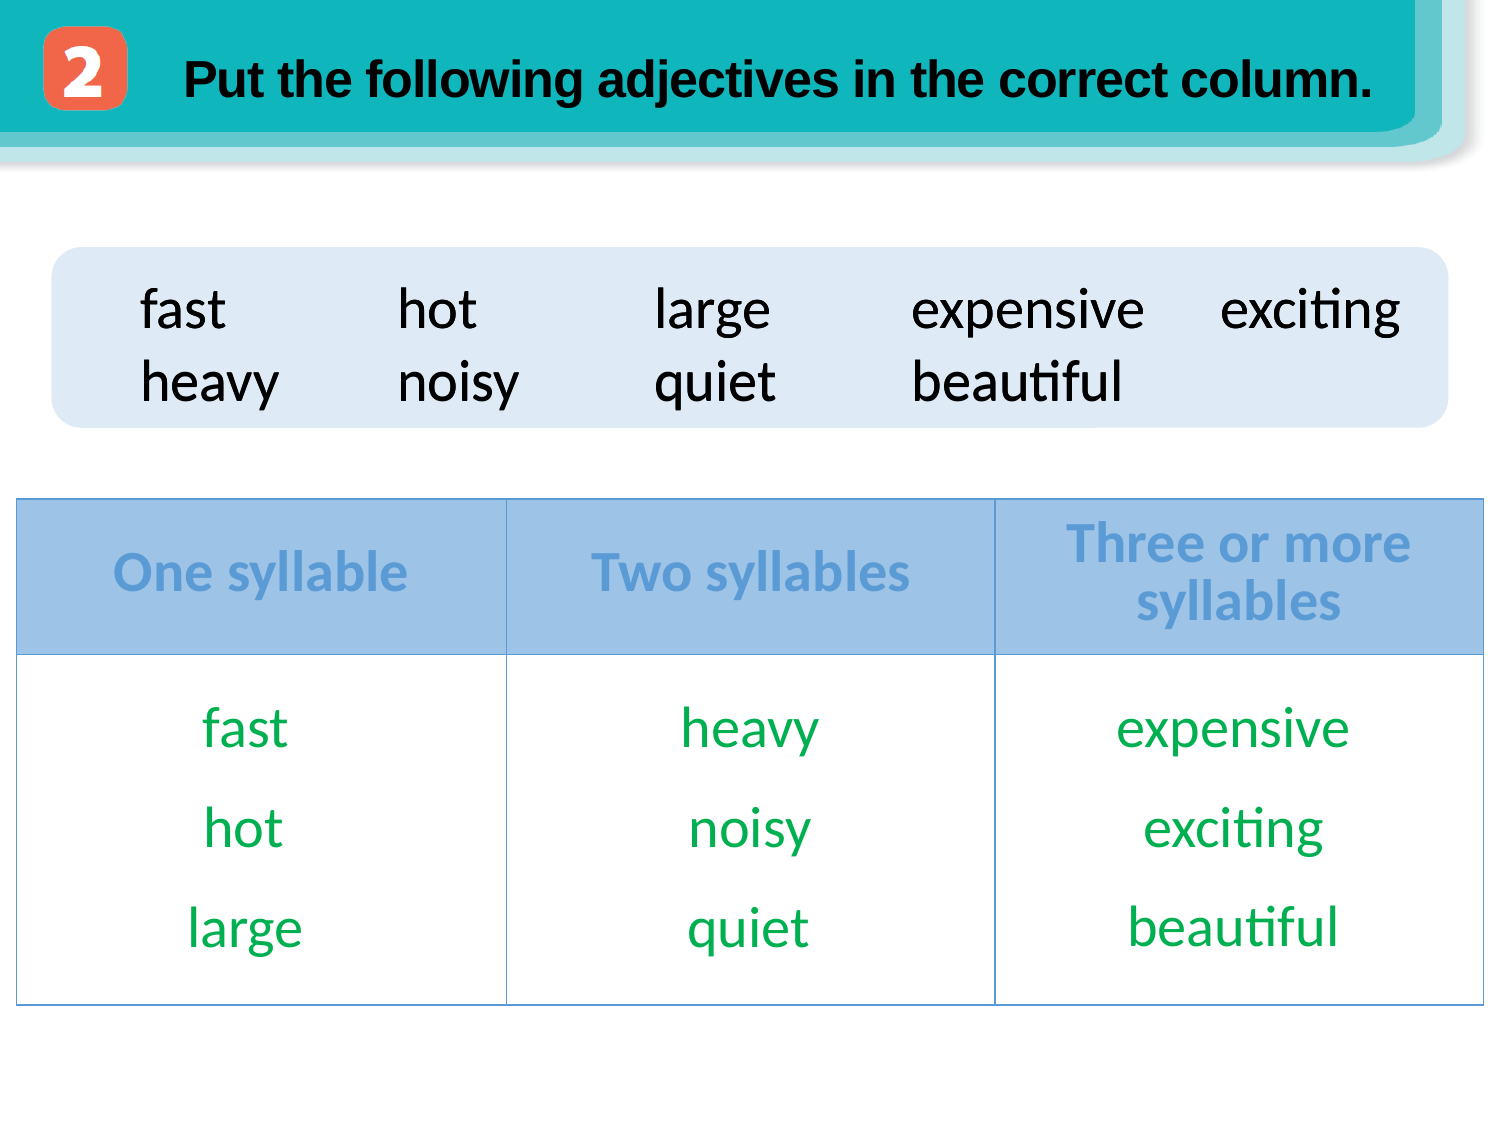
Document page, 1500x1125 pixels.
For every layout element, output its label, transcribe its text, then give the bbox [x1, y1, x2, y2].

text_box hot [382, 262, 571, 335]
text_box expensive [1086, 681, 1381, 767]
table_header One syllable [17, 500, 506, 654]
table_cell [507, 655, 994, 1004]
text_box fast [181, 681, 311, 767]
table_header Two syllables [507, 500, 994, 654]
table_header Three or more syllables [996, 500, 1483, 654]
text_box heavy [125, 335, 314, 420]
text_box heavy [646, 681, 855, 767]
text_box [50, 246, 1450, 429]
text_box fast [125, 262, 314, 335]
table_cell [996, 655, 1483, 1004]
text_box noisy [614, 781, 886, 867]
text_box large [116, 881, 375, 967]
text_box expensive [896, 262, 1164, 335]
text_box beautiful [1111, 880, 1355, 966]
picture [0, 0, 1500, 181]
text_box noisy [382, 335, 629, 420]
text_box quiet [619, 881, 878, 967]
text_box beautiful [896, 335, 1190, 420]
text_box exciting [1127, 782, 1340, 867]
text_box quiet [639, 335, 874, 420]
text_box hot [140, 781, 348, 867]
table_cell [17, 655, 506, 1004]
text_box large [639, 262, 874, 335]
text_box exciting [1205, 262, 1417, 348]
